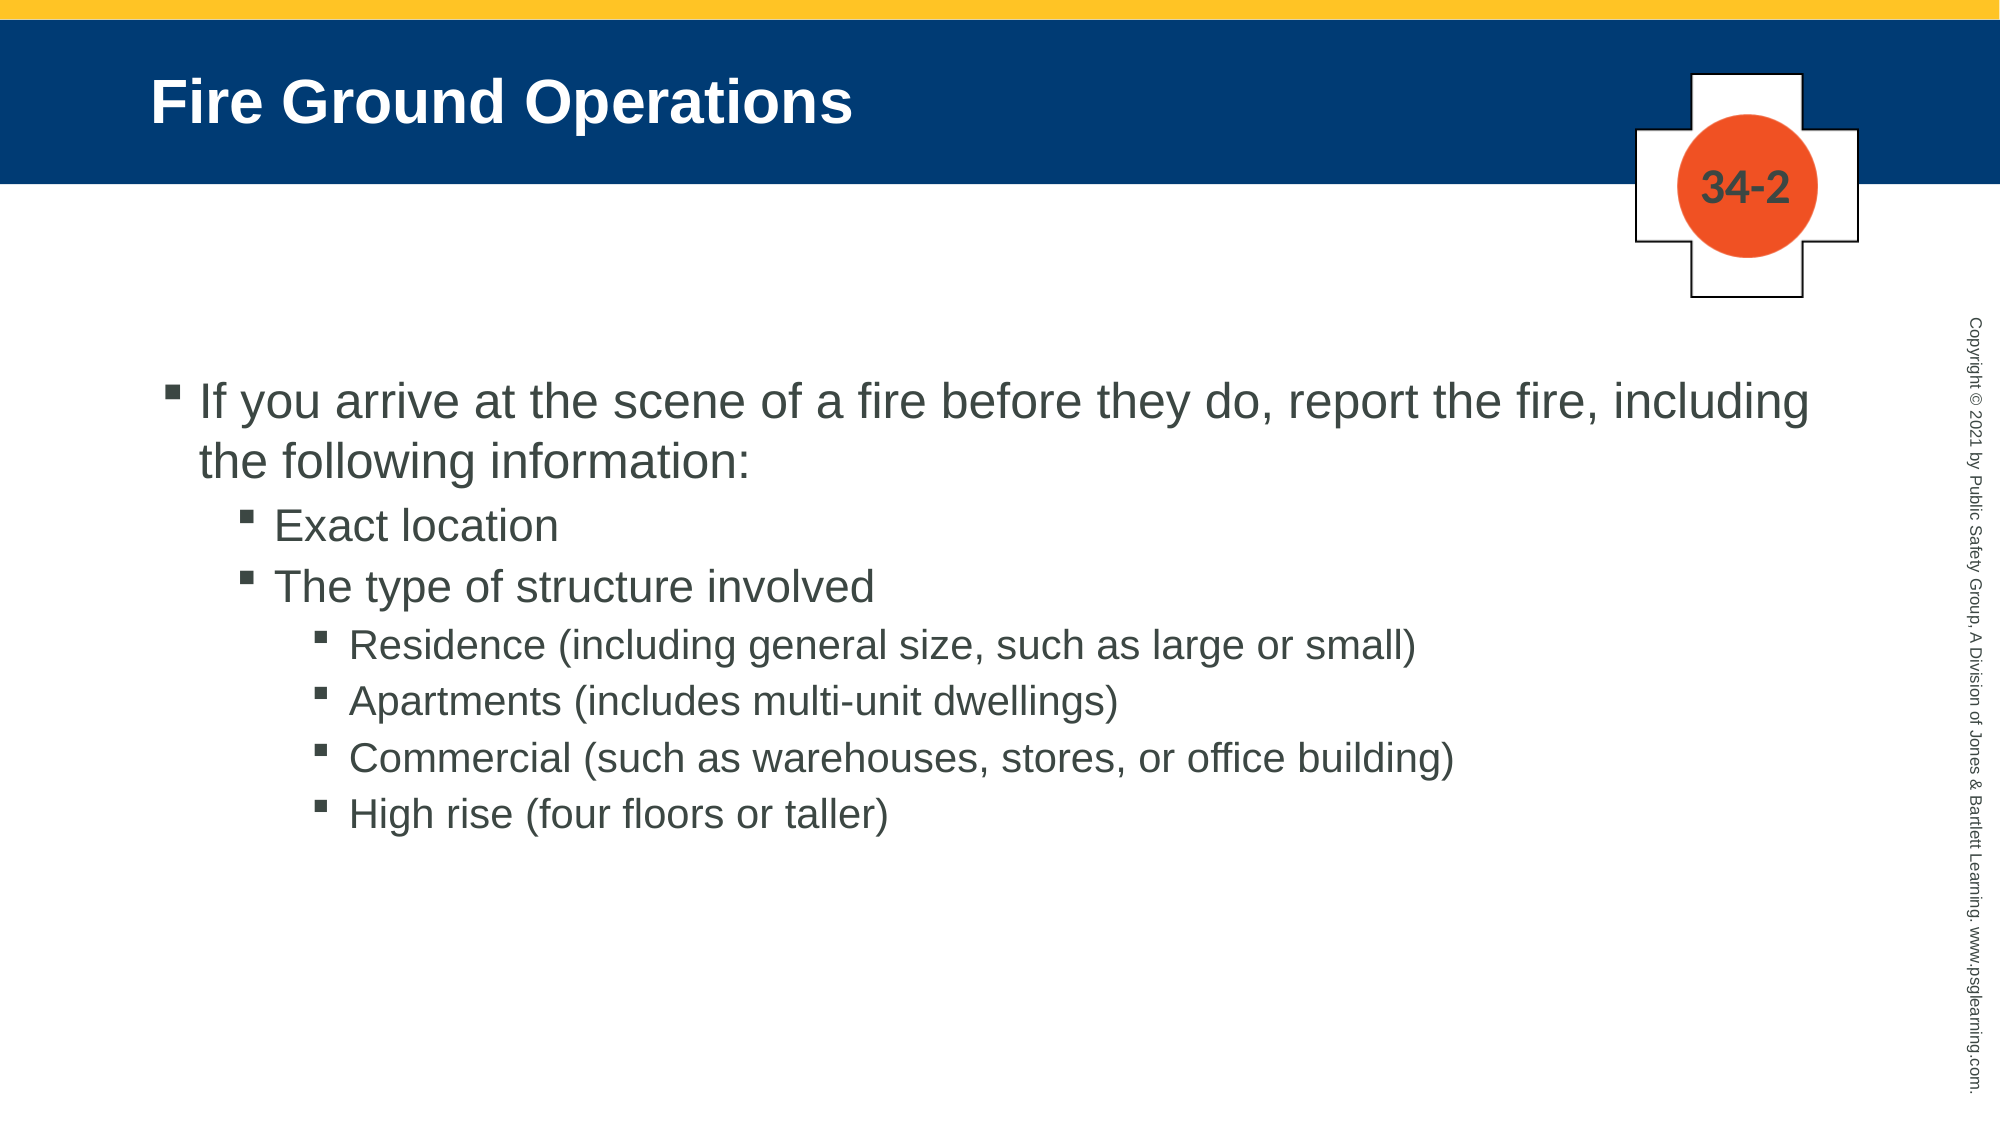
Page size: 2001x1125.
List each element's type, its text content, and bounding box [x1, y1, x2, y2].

list If you arrive at the scene of a fire before they do, report the fire, including the following information: Exact location The type of structure involved Residence (including general size, such as large or small) Apartments (includes multi-unit dwellings) Commercial (such as warehouses, stores, or office building) High rise (four floors or taller) [146, 361, 1859, 1016]
picture [1635, 73, 1859, 298]
title Fire Ground Operations [0, 19, 2000, 185]
